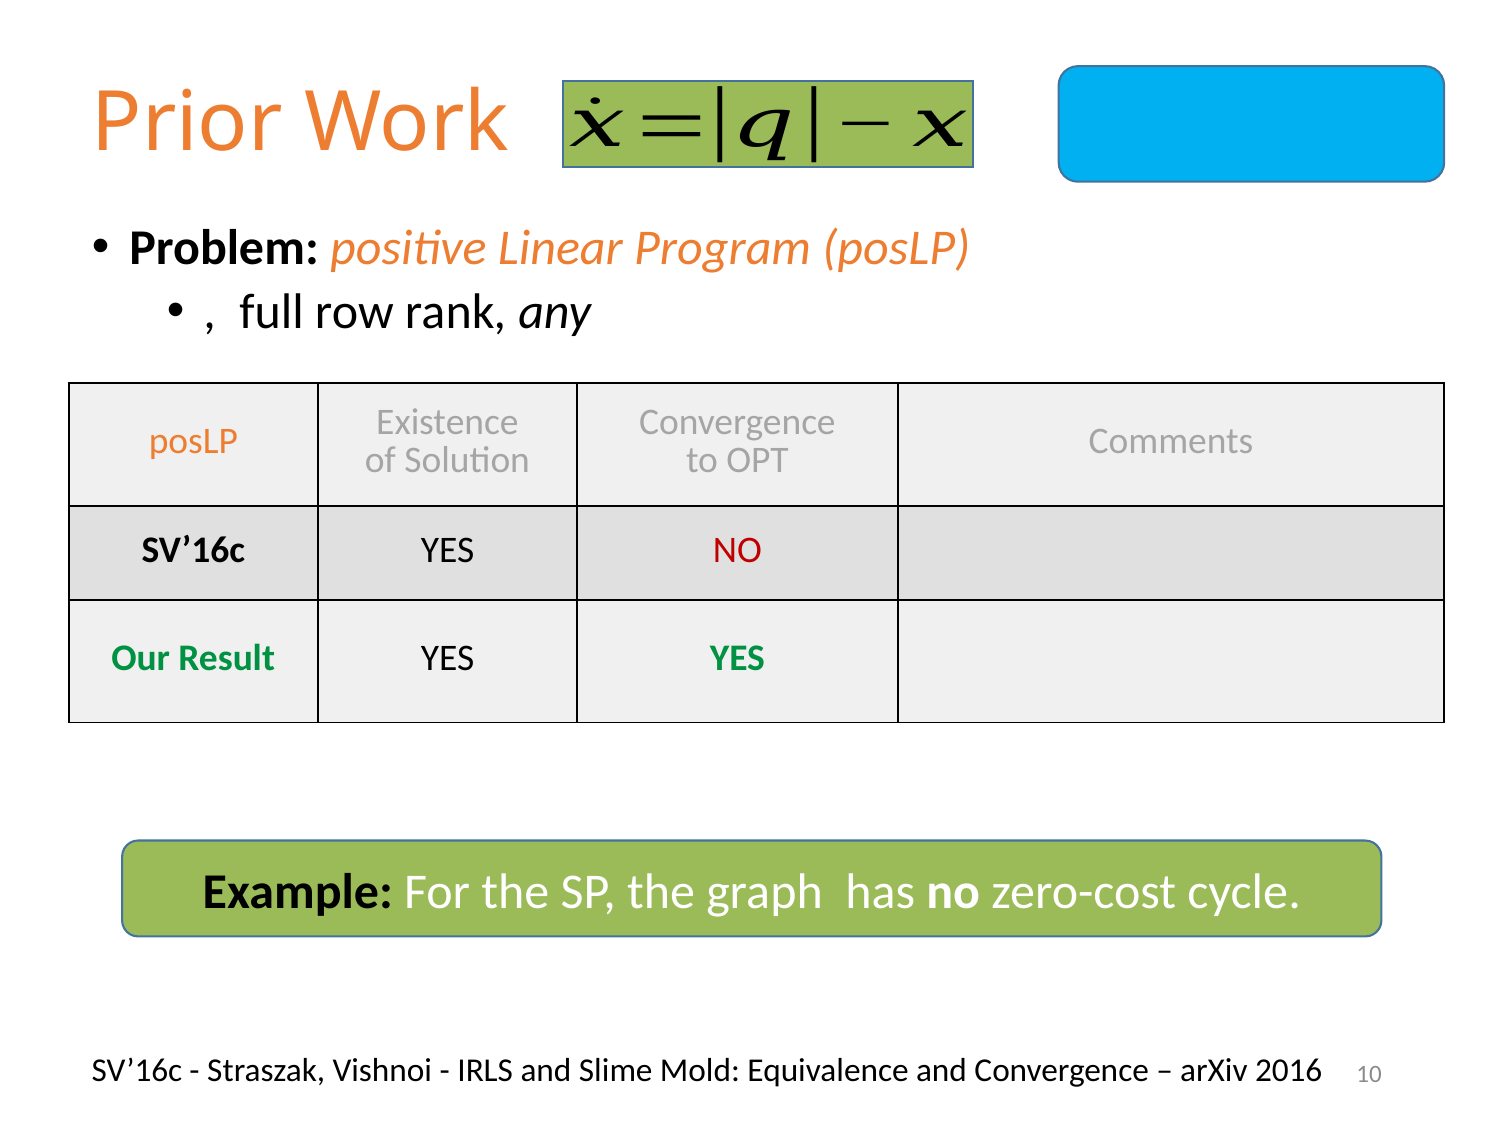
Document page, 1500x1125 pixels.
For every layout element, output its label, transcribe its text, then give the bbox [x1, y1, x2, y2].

text_box Prior Work [76, 76, 1129, 172]
text_box SV’16c - Straszak, Vishnoi - IRLS and Slime Mold: Equivalence and Convergence – arXiv 2016 [76, 1040, 1344, 1096]
slide_number 10 [1059, 1042, 1397, 1103]
